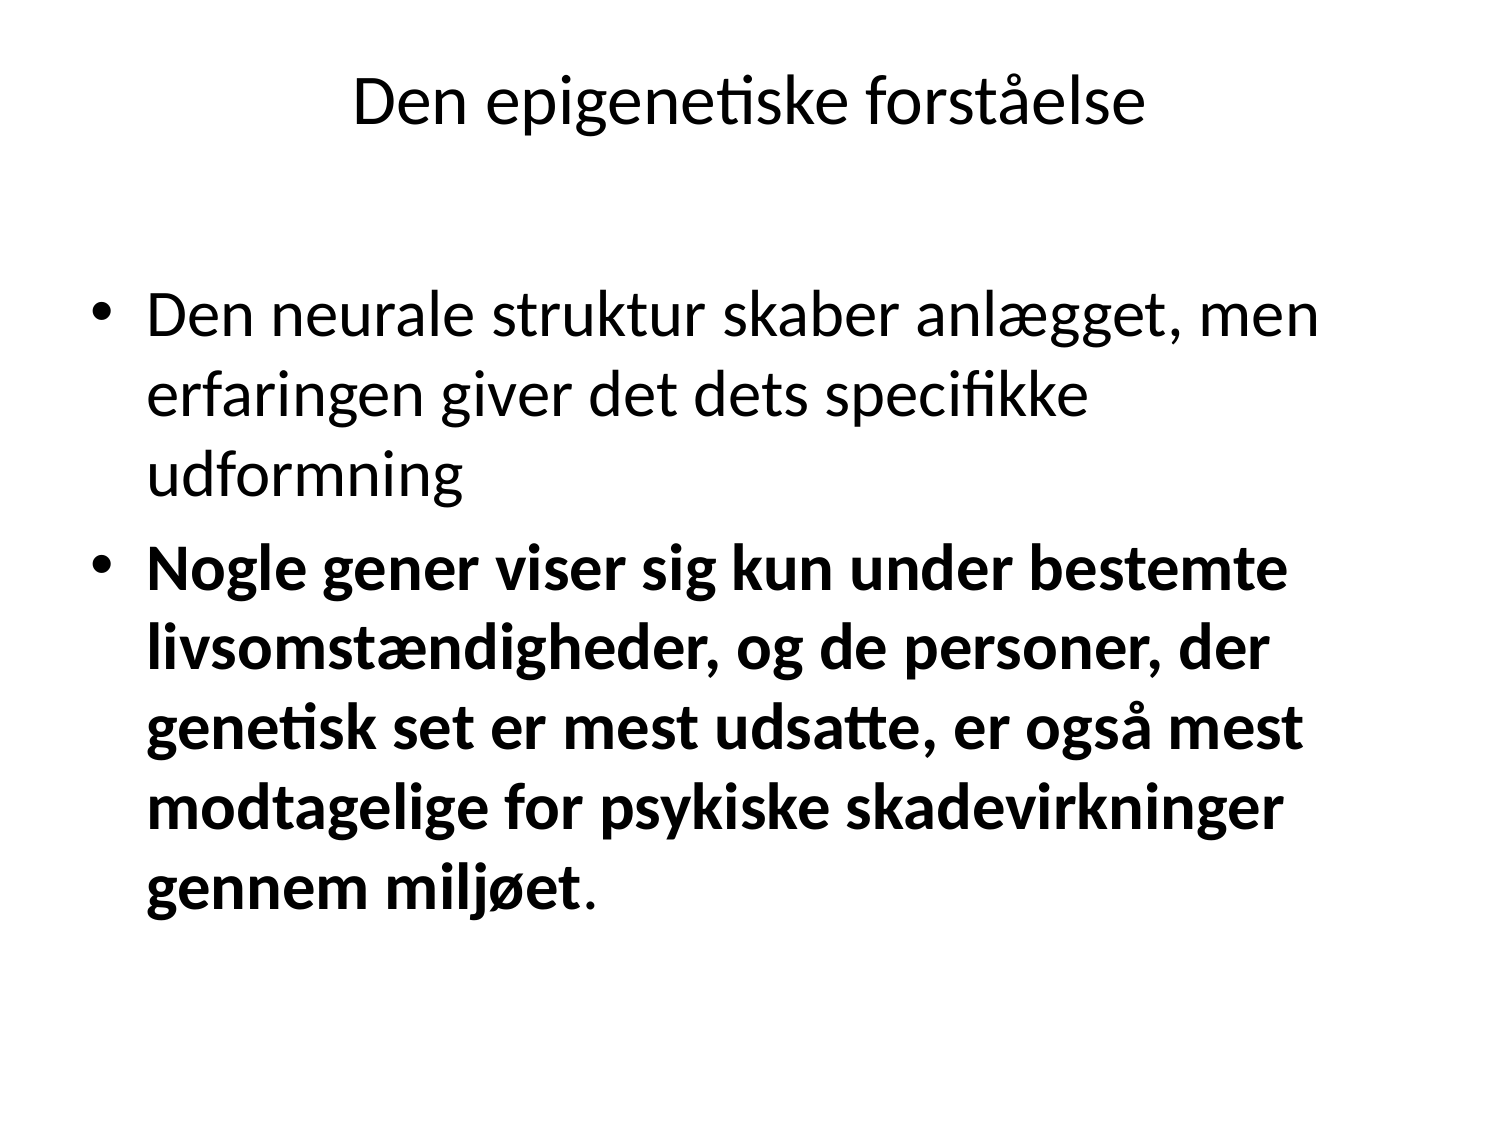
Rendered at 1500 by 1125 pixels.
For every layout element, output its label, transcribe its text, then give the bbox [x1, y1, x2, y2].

title Den epigenetiske forståelse [75, 45, 1425, 233]
list Den neurale struktur skaber anlægget, men erfaringen giver det dets specifikke udformning Nogle gener viser sig kun under bestemte livsomstændigheder, og de personer, der genetisk set er mest udsatte, er også mest modtagelige for psykiske skadevirkninger gennem miljøet. [75, 262, 1425, 1005]
